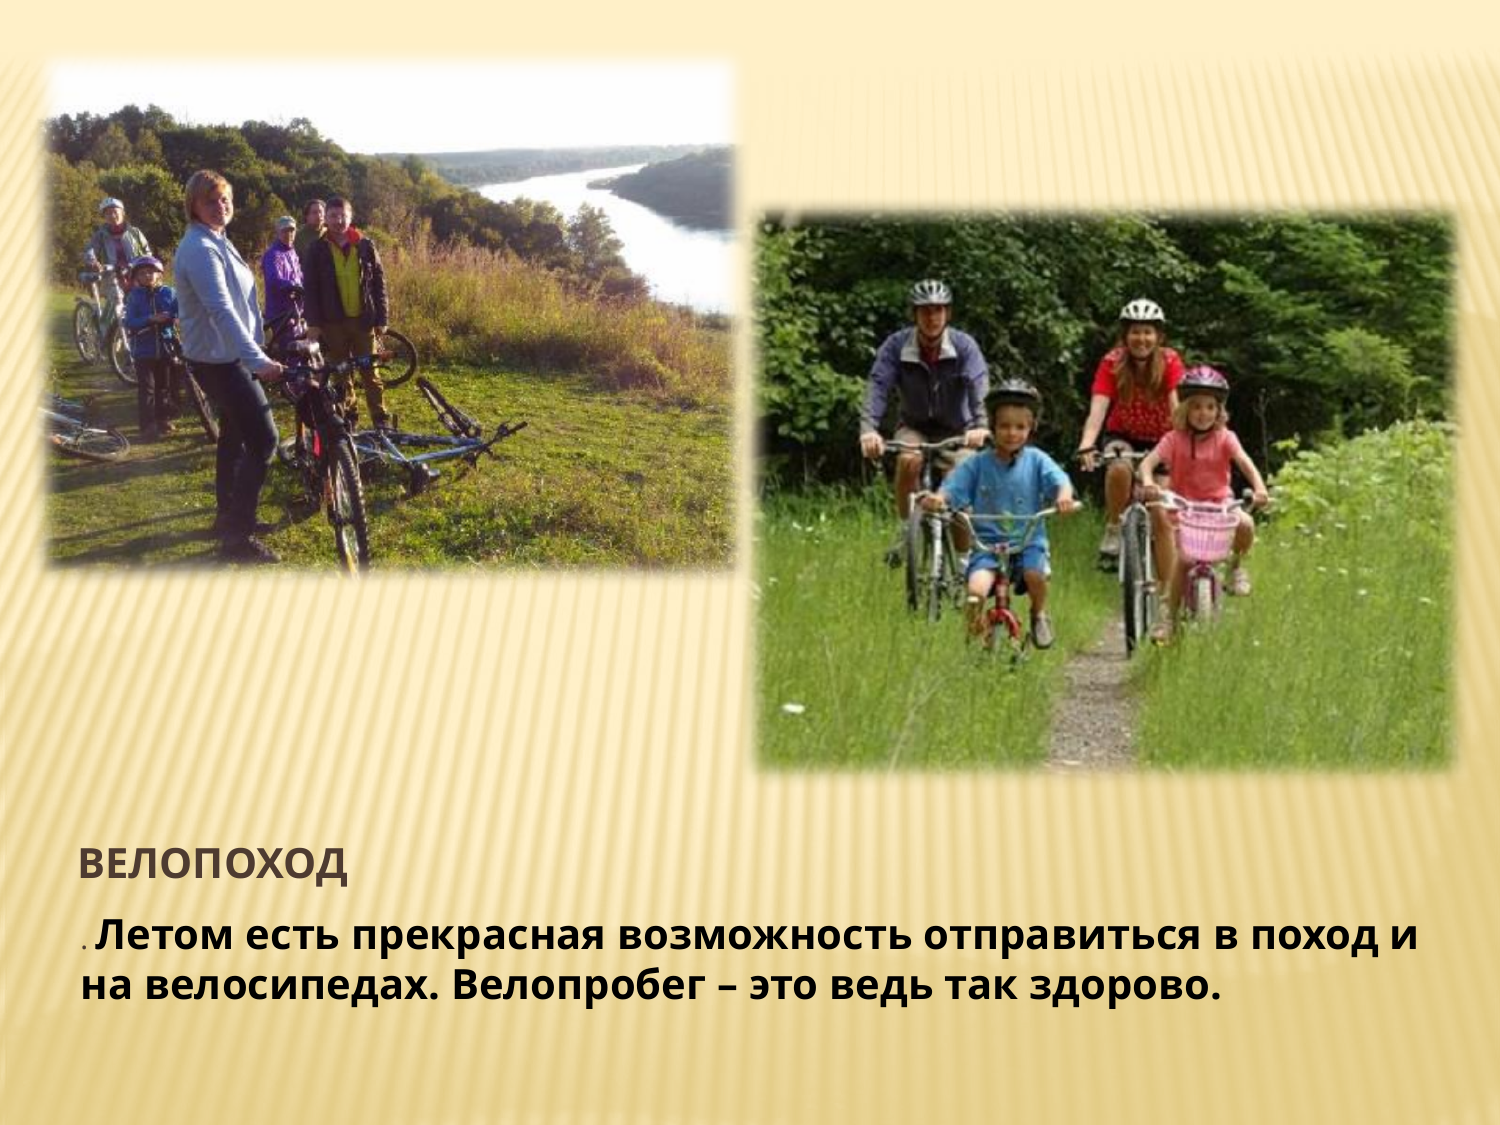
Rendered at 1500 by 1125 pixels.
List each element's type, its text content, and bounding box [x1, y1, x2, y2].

picture [29, 42, 1472, 788]
title ВЕЛОПОХОД [62, 819, 1025, 905]
list . Летом есть прекрасная возможность отправиться в поход и на велосипедах. Велопробег – это ведь так здорово. [62, 907, 1447, 1034]
